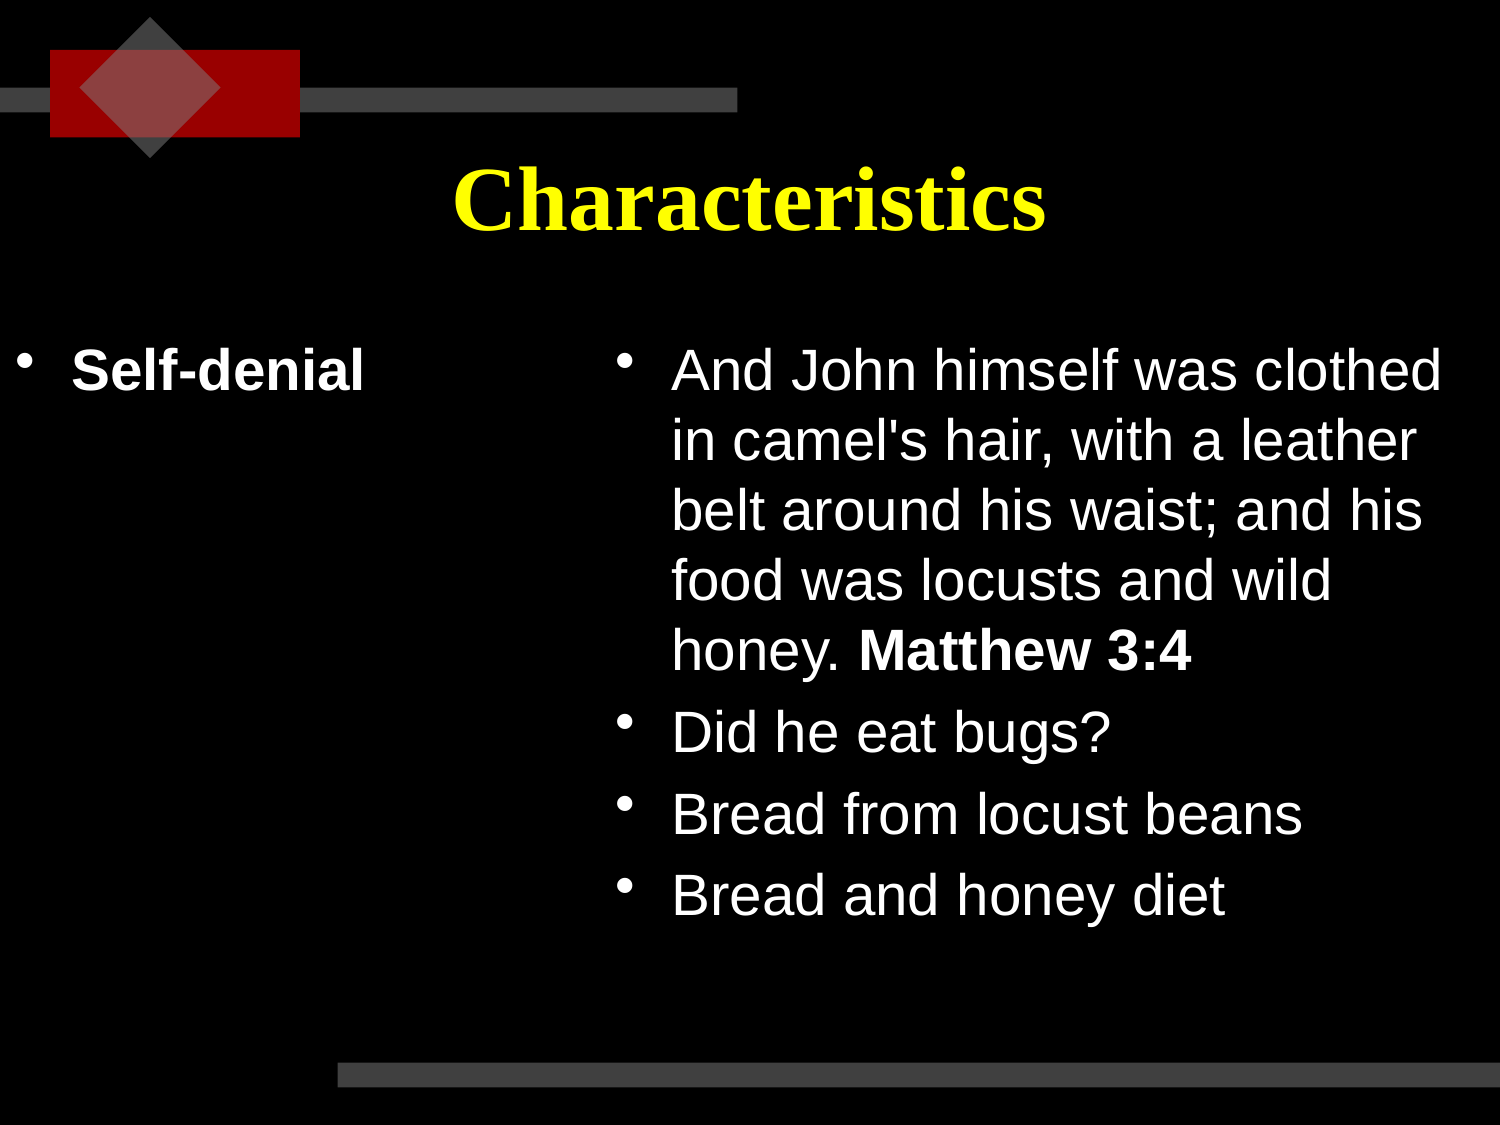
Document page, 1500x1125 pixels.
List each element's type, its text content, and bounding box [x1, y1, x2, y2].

list Self-denial [0, 324, 576, 1001]
title Characteristics [112, 99, 1388, 288]
list And John himself was clothed in camel's hair, with a leather belt around his waist; and his food was locusts and wild honey. Matthew 3:4 Did he eat bugs? Bread from locust beans Bread and honey diet [599, 324, 1500, 1001]
